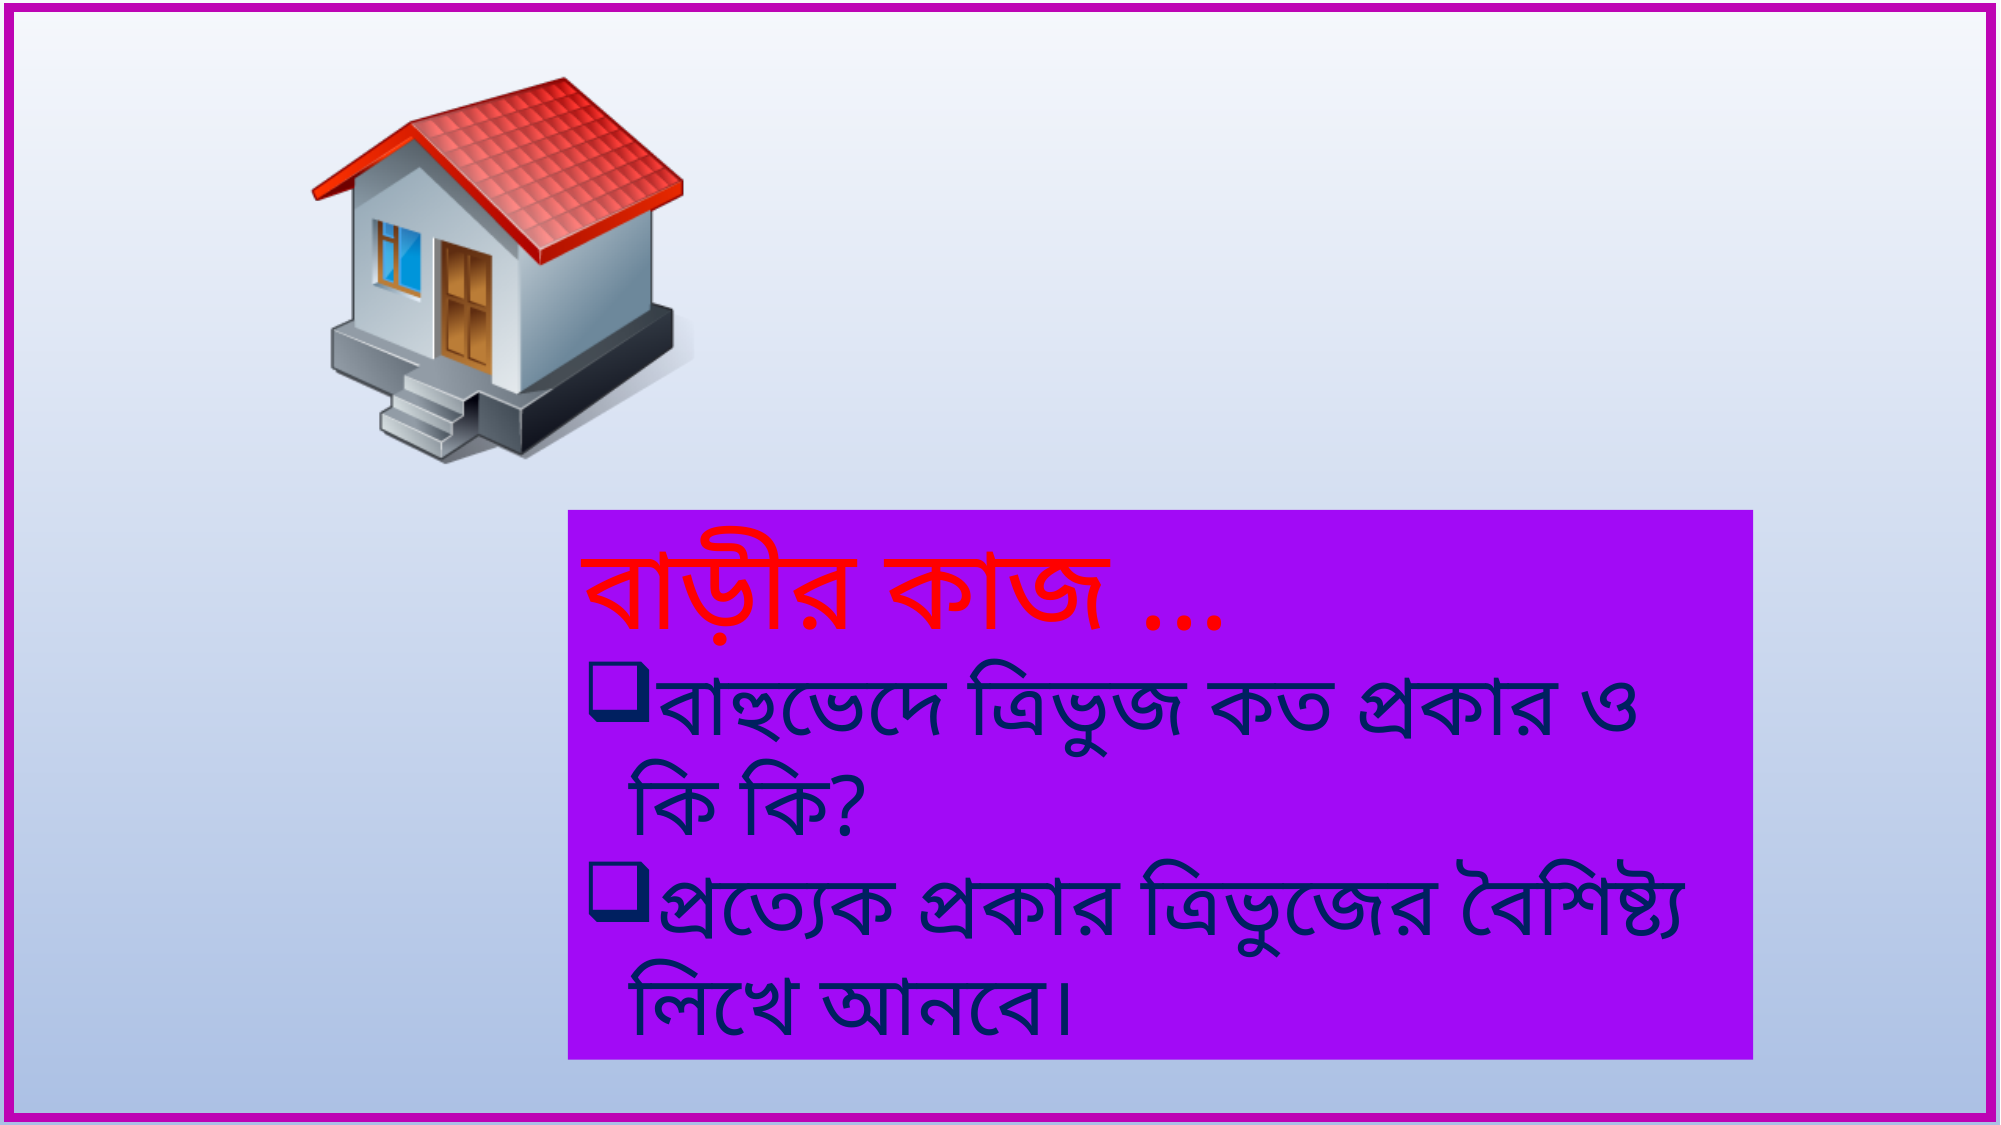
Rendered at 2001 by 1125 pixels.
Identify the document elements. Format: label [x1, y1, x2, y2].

text_box [8, 7, 1992, 1118]
picture [303, 71, 704, 472]
